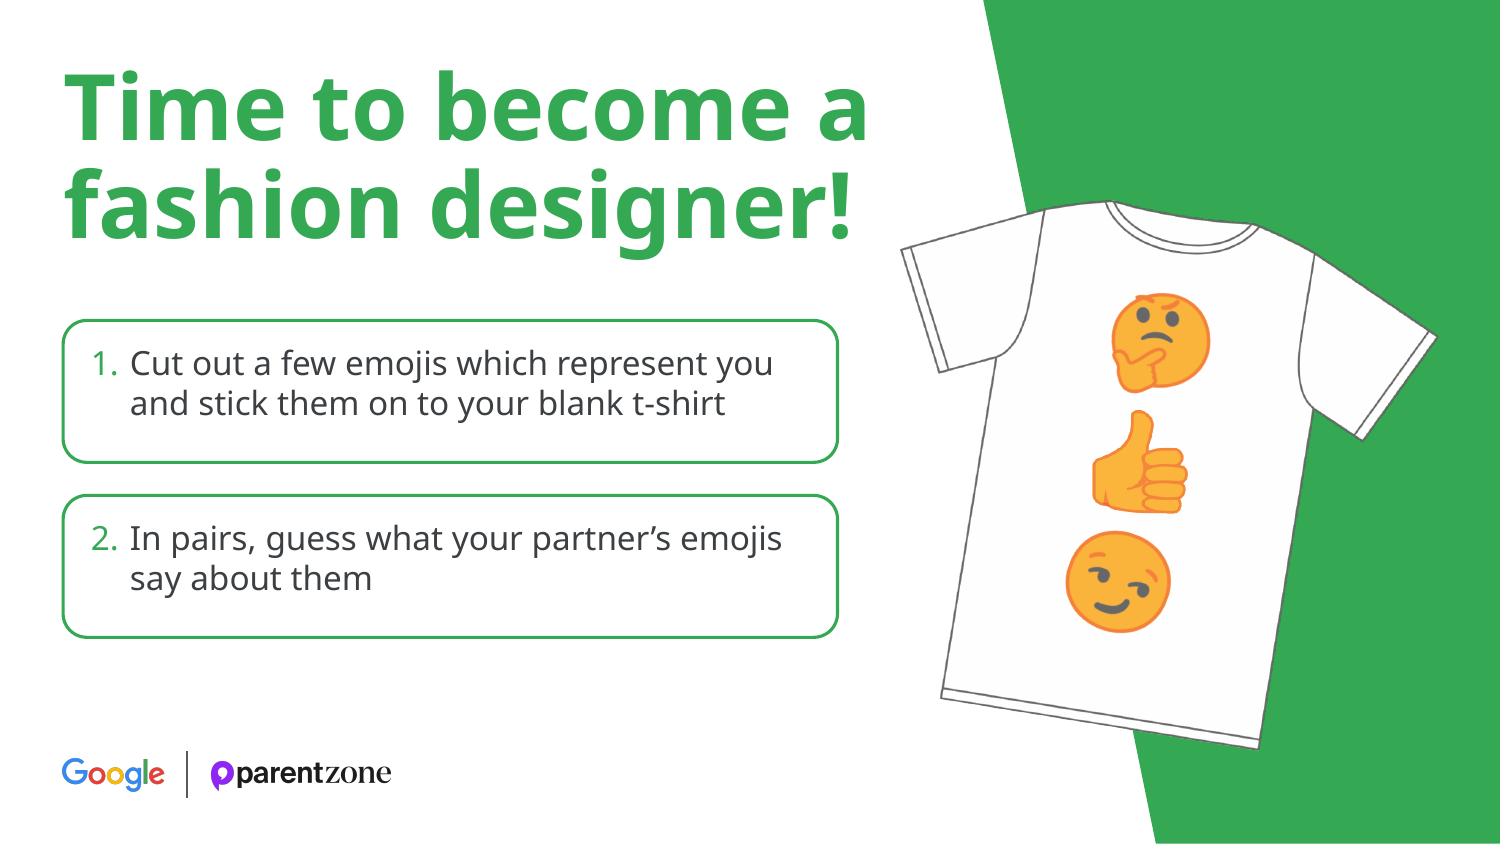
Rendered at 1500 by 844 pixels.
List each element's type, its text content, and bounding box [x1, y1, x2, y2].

text_box In pairs, guess what your partner’s emojis say about them [63, 495, 838, 638]
picture [211, 761, 391, 791]
picture [62, 758, 165, 792]
picture [830, 168, 1451, 768]
text_box Cut out a few emojis which represent you and stick them on to your blank t-shirt [63, 320, 838, 463]
text_box [983, 0, 1500, 844]
title Time to become a fashion designer! [63, 60, 969, 174]
